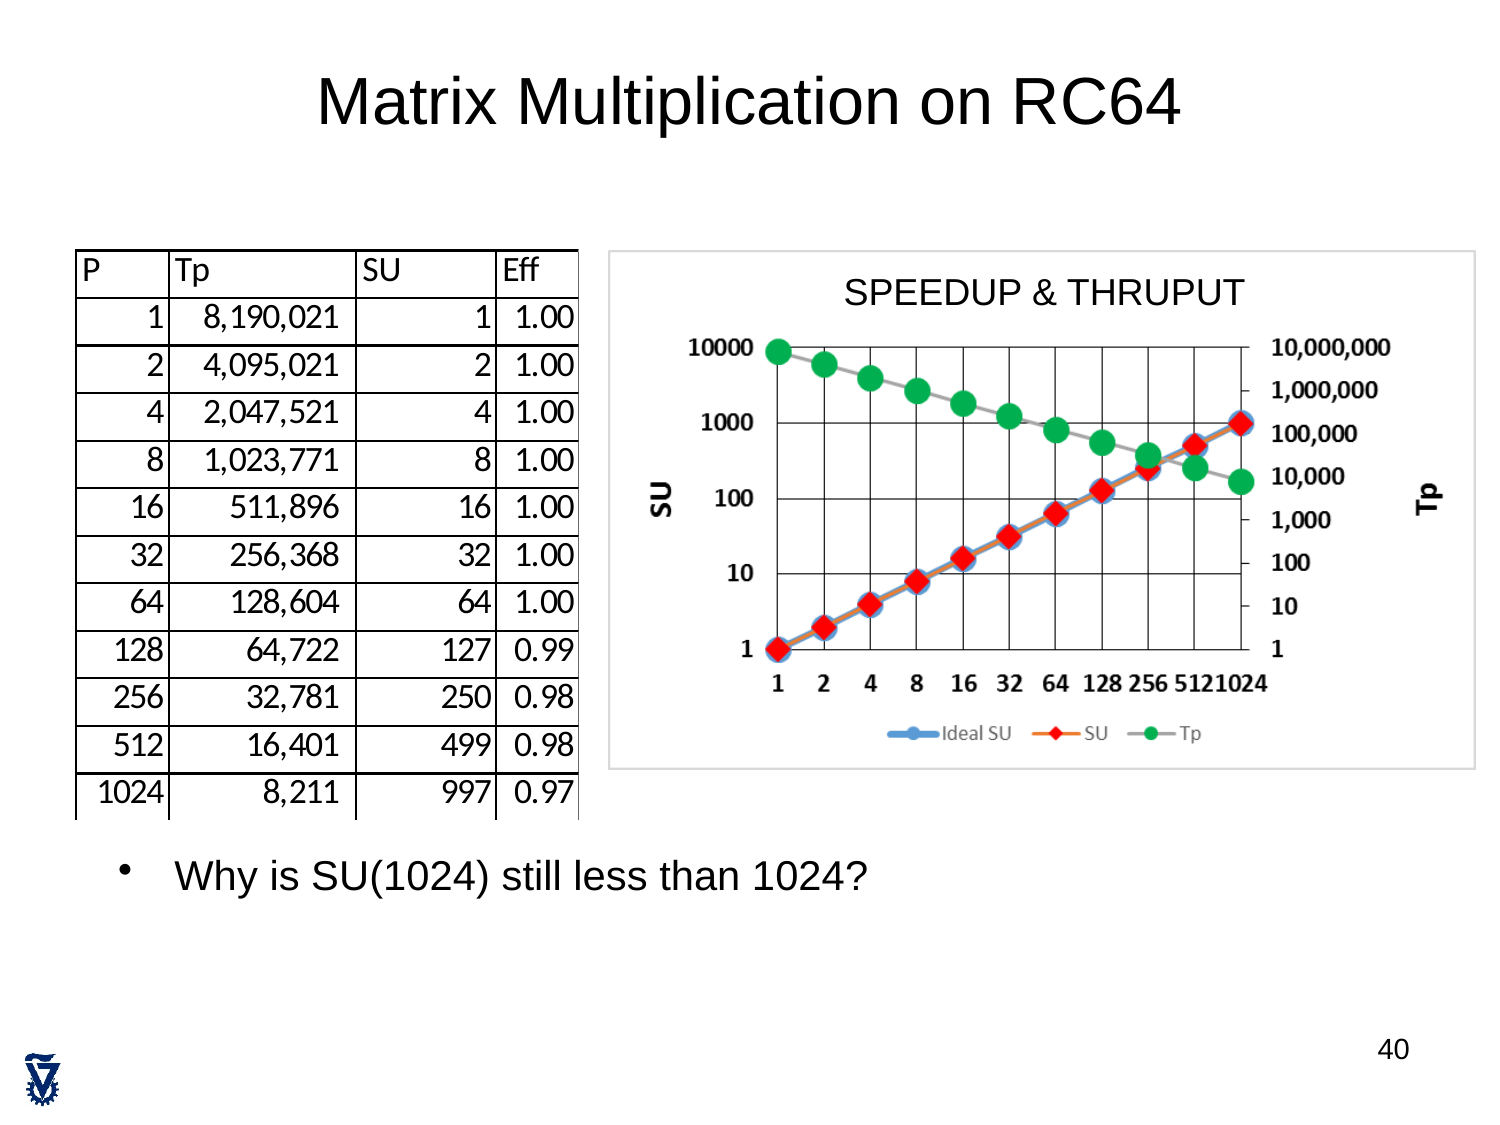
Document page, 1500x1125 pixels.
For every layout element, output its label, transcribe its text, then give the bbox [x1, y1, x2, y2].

picture [23, 1052, 61, 1107]
slide_number 40 [1074, 1023, 1425, 1102]
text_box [608, 250, 1476, 770]
title Matrix Multiplication on RC64 [75, 45, 1425, 150]
picture [74, 249, 582, 823]
list Why is SU(1024) still less than 1024? [103, 841, 1397, 1014]
